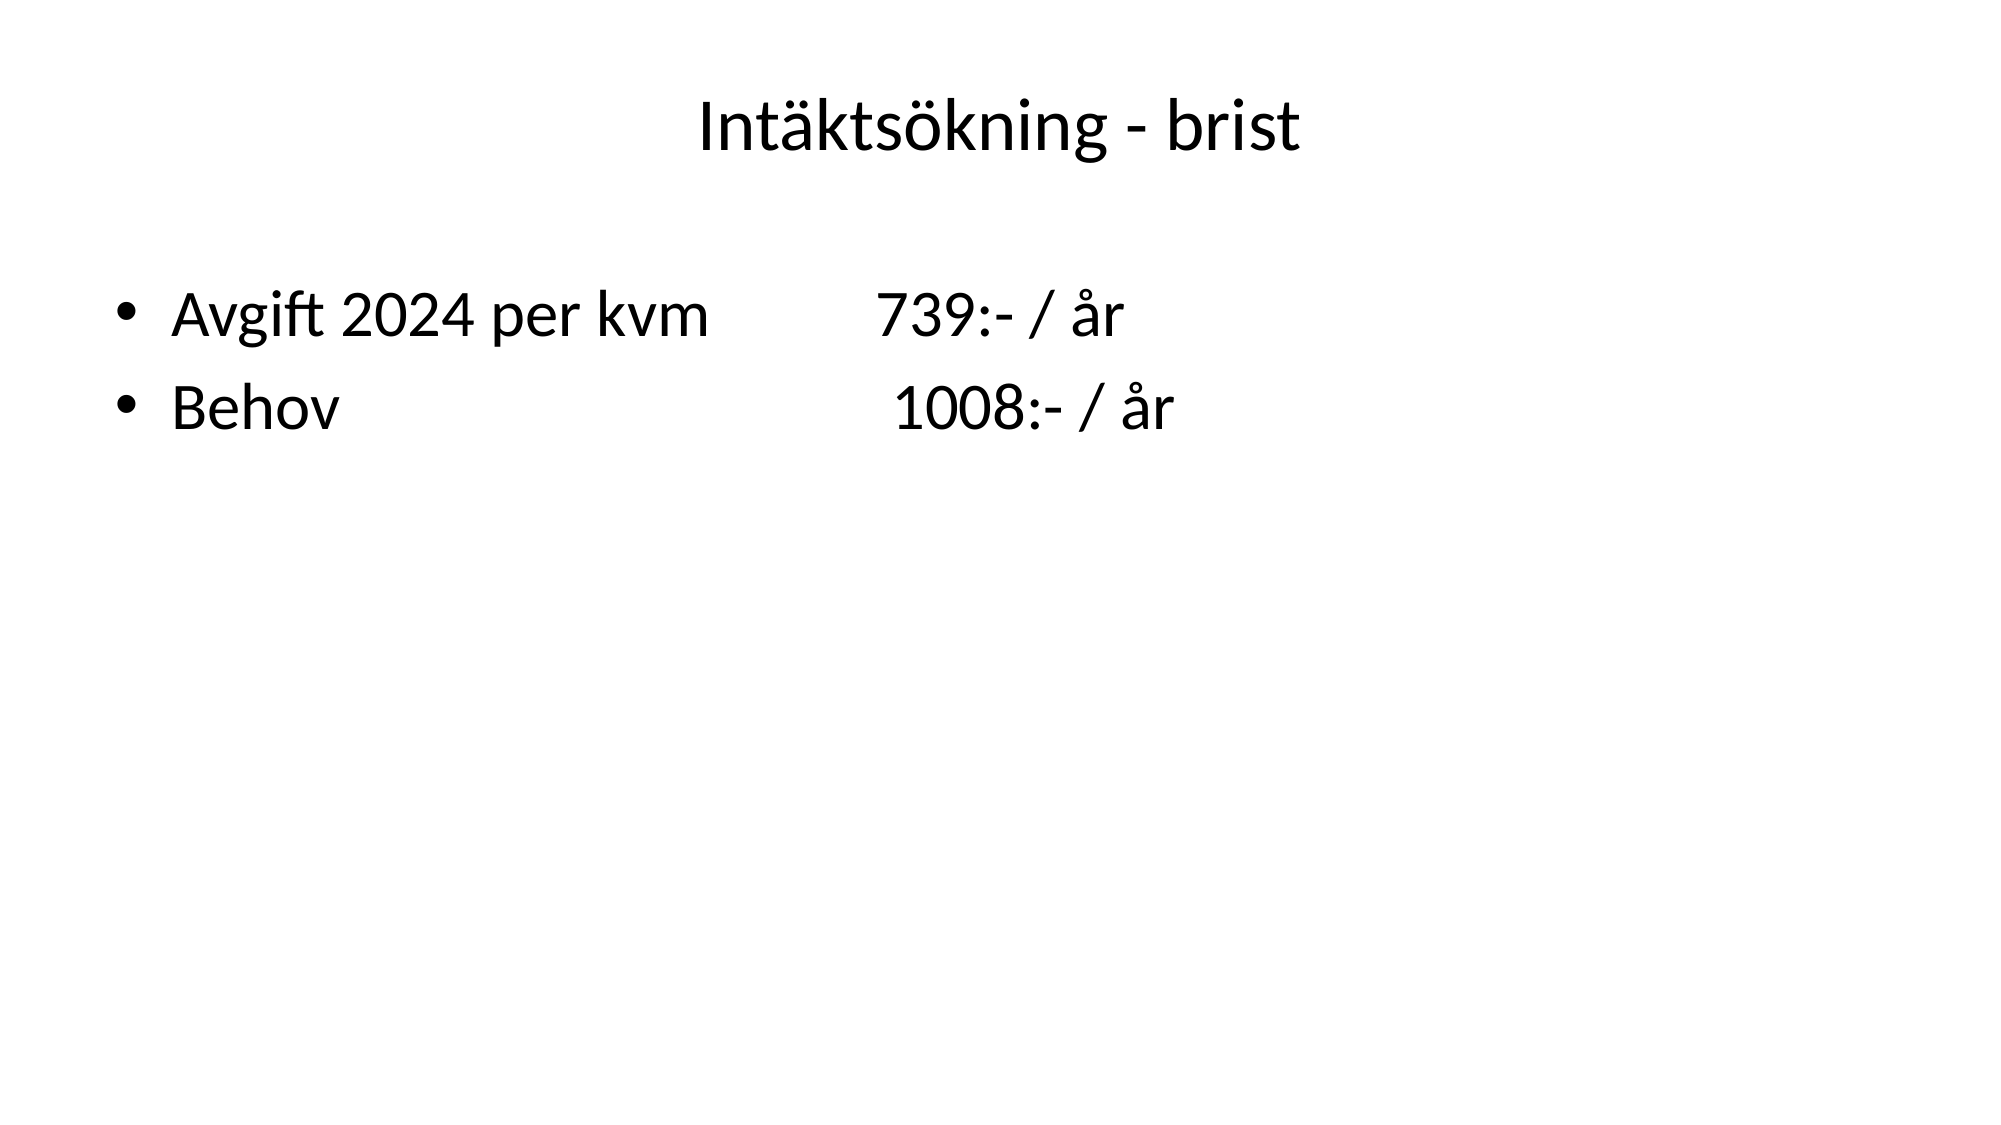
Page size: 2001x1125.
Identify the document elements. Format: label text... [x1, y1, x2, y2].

title Intäktsökning - brist [324, 45, 1675, 197]
list Avgift 2024 per kvm 739:- / år Behov 1008:- / år [99, 262, 1900, 1005]
